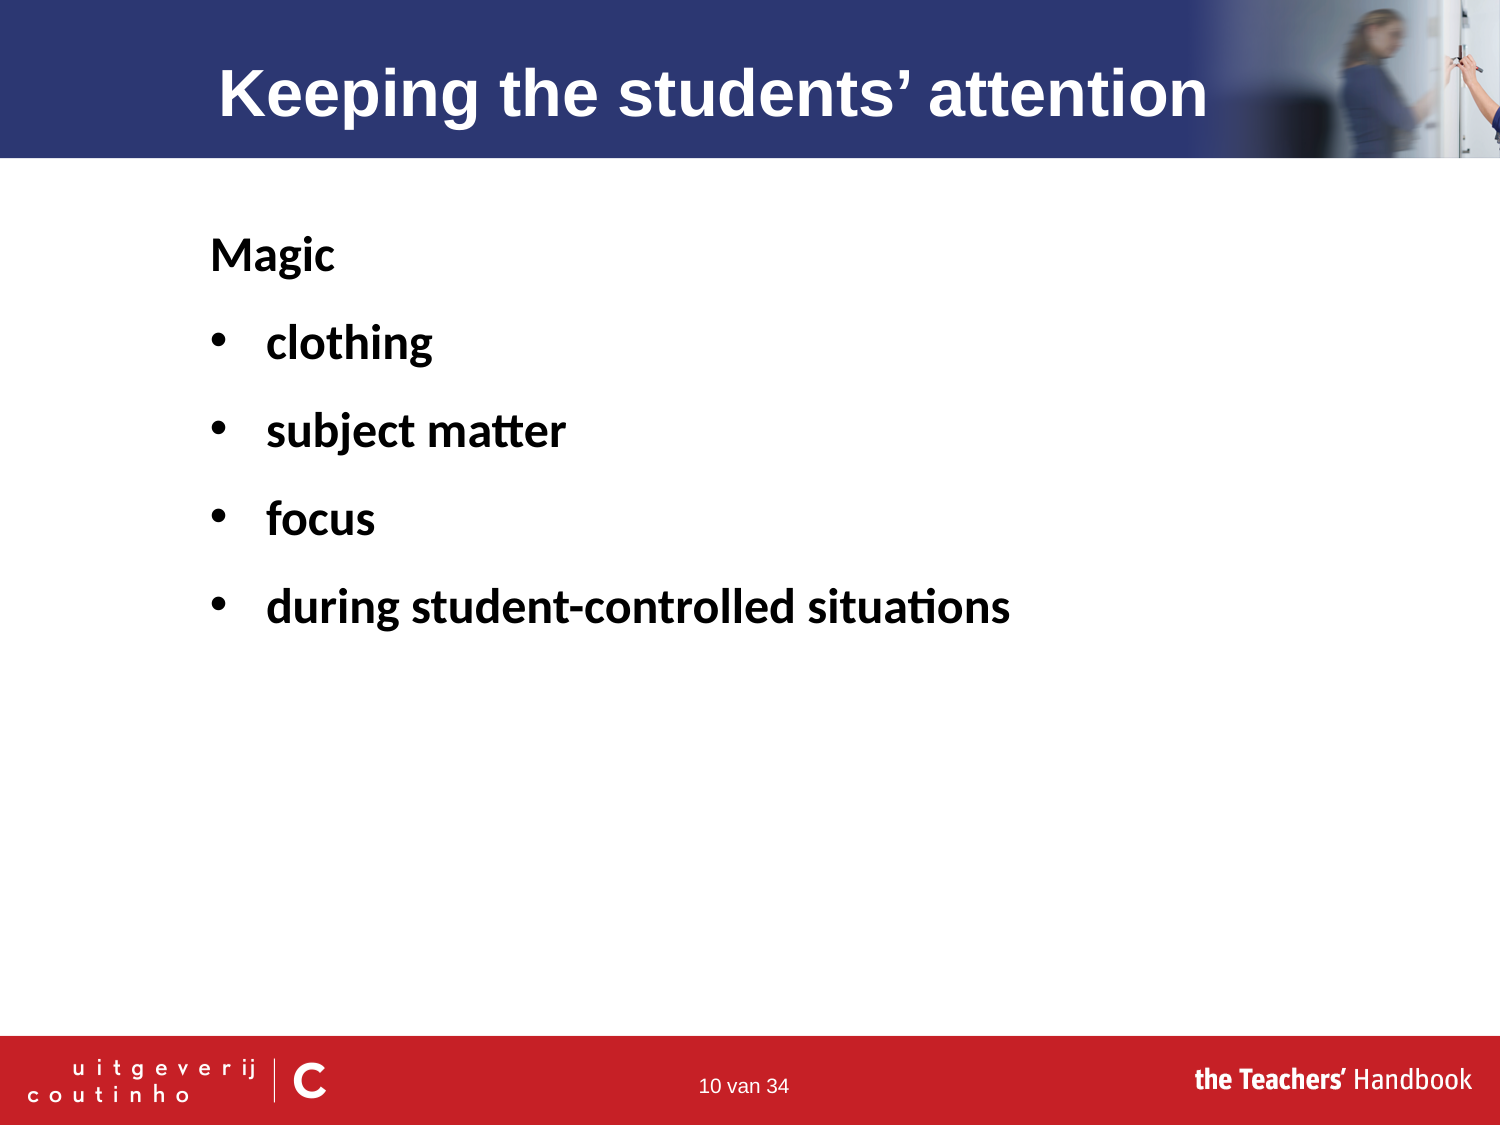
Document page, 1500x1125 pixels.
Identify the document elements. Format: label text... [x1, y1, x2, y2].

list Magic clothing subject matter focus during student-controlled situations [194, 196, 1203, 905]
picture [0, 0, 1500, 1125]
text_box Keeping the students’ attention [123, 37, 1306, 142]
